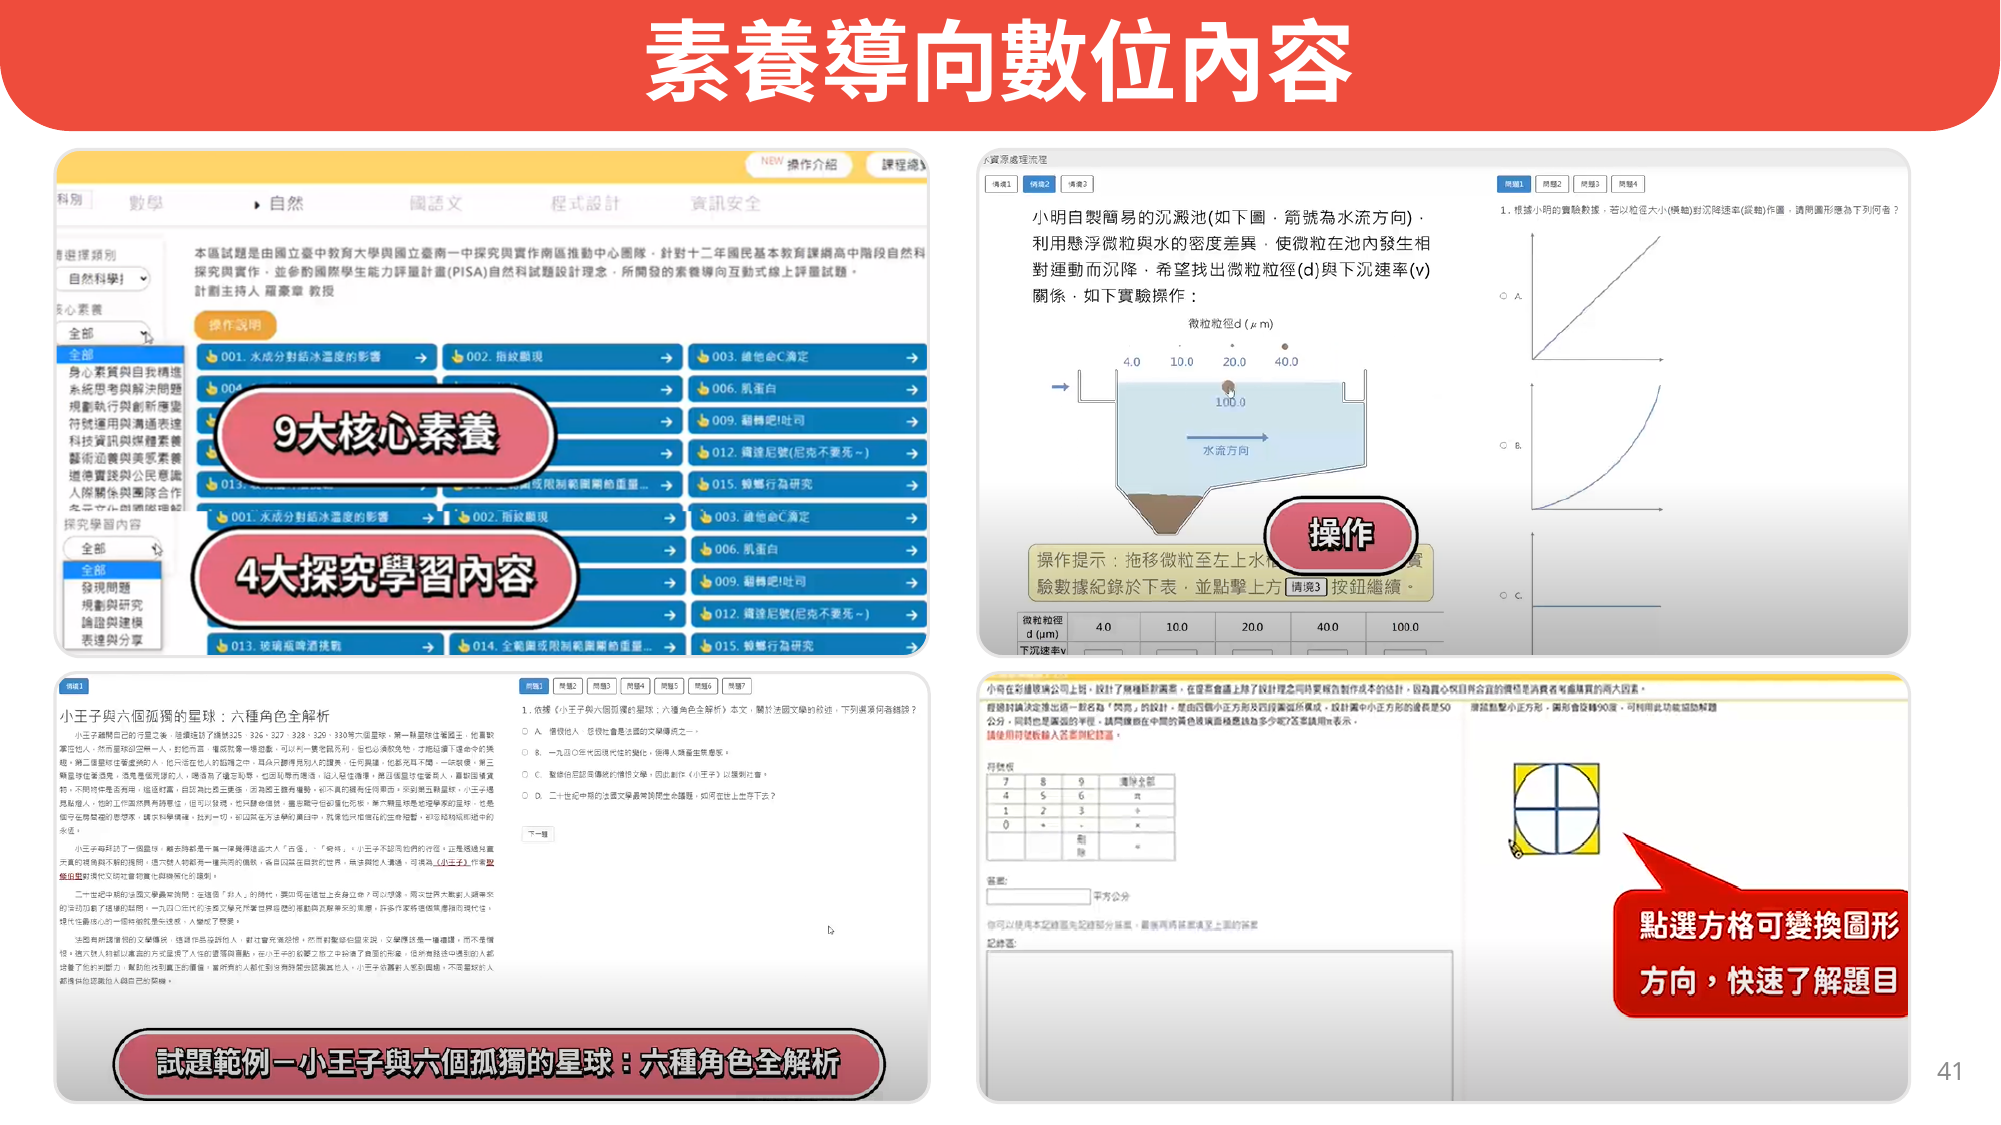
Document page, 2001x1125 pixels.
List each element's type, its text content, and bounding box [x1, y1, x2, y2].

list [54, 672, 930, 1103]
picture [977, 672, 1910, 1103]
picture [54, 149, 929, 657]
picture [977, 149, 1910, 657]
title 素養導向數位內容 [137, 9, 1863, 122]
slide_number 41 [1910, 1042, 1981, 1103]
